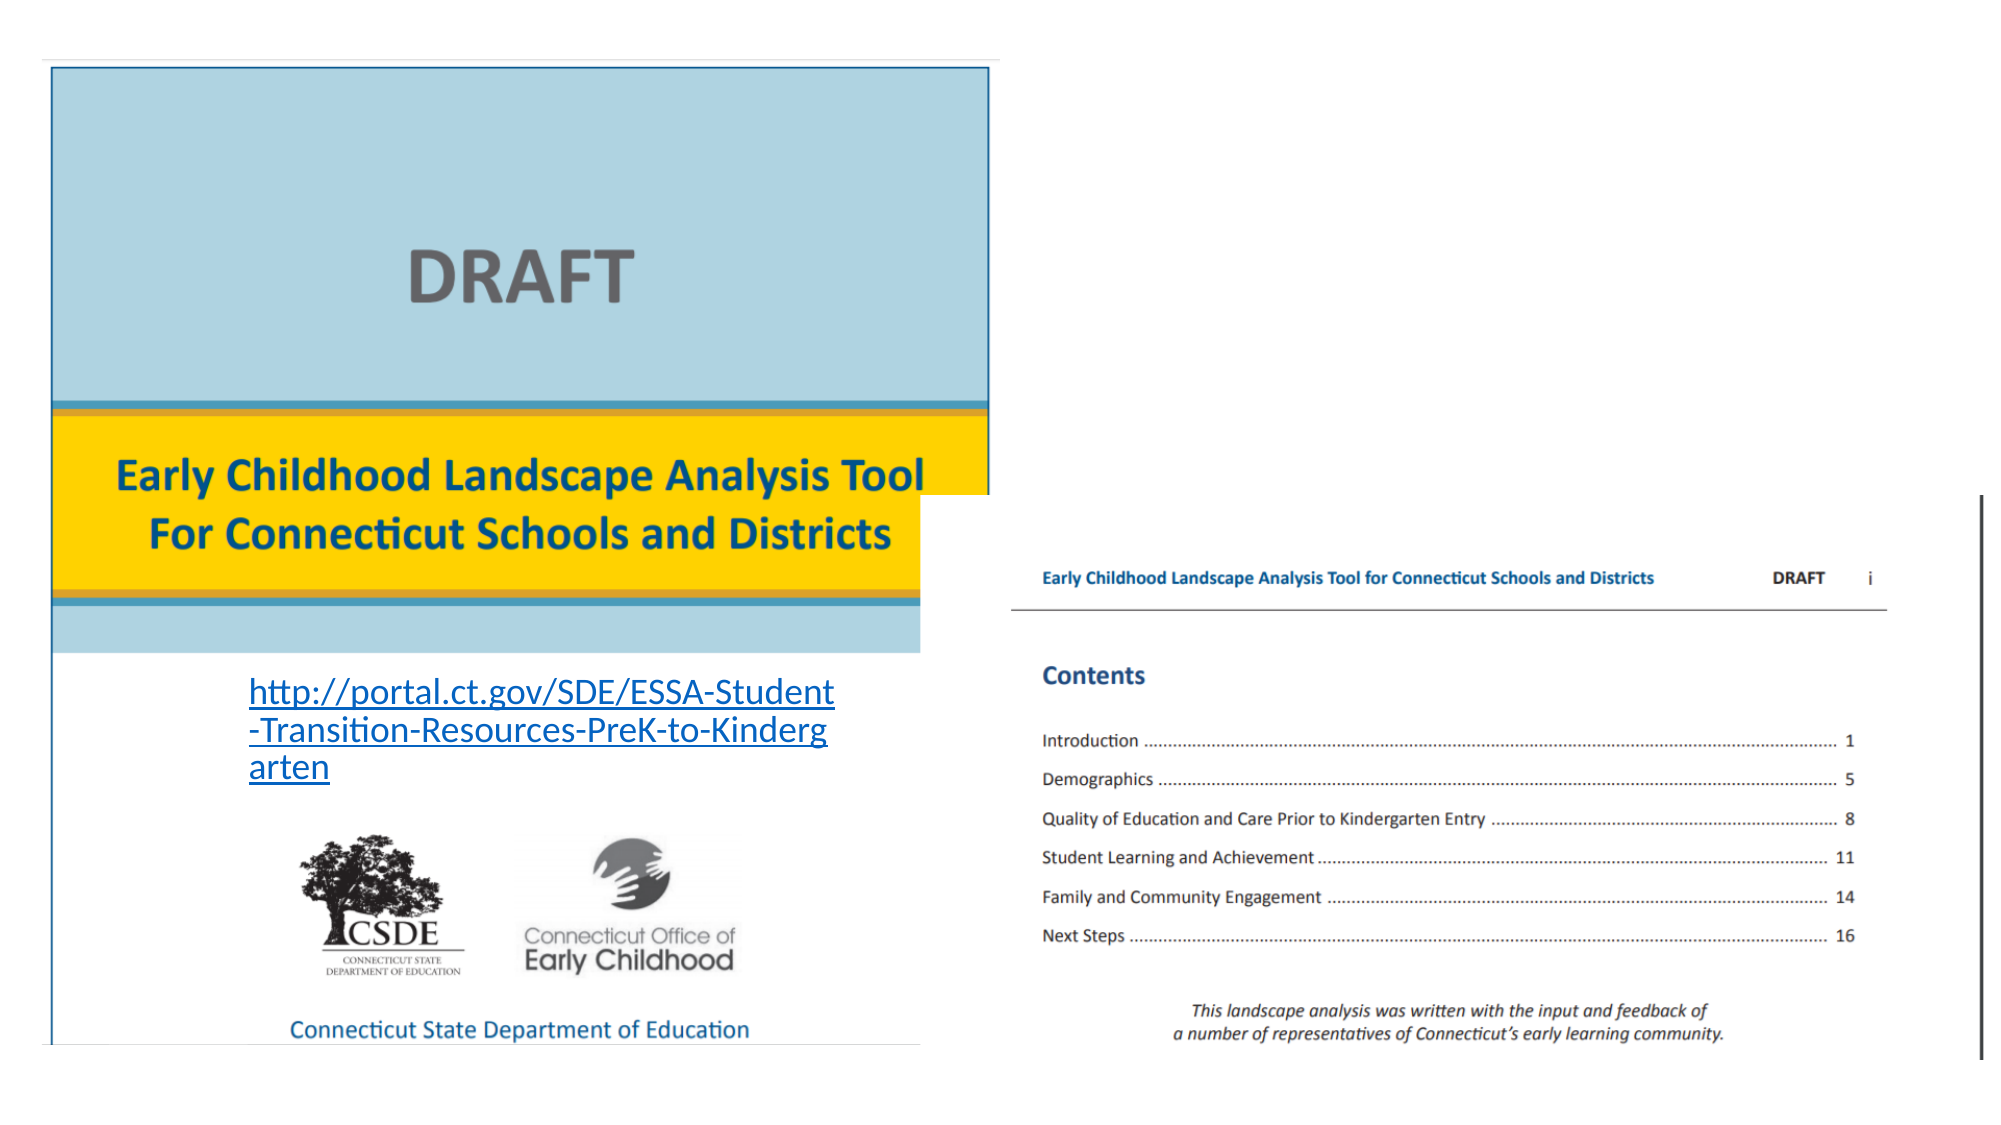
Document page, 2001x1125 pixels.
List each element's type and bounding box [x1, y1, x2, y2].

picture [41, 59, 1984, 1060]
